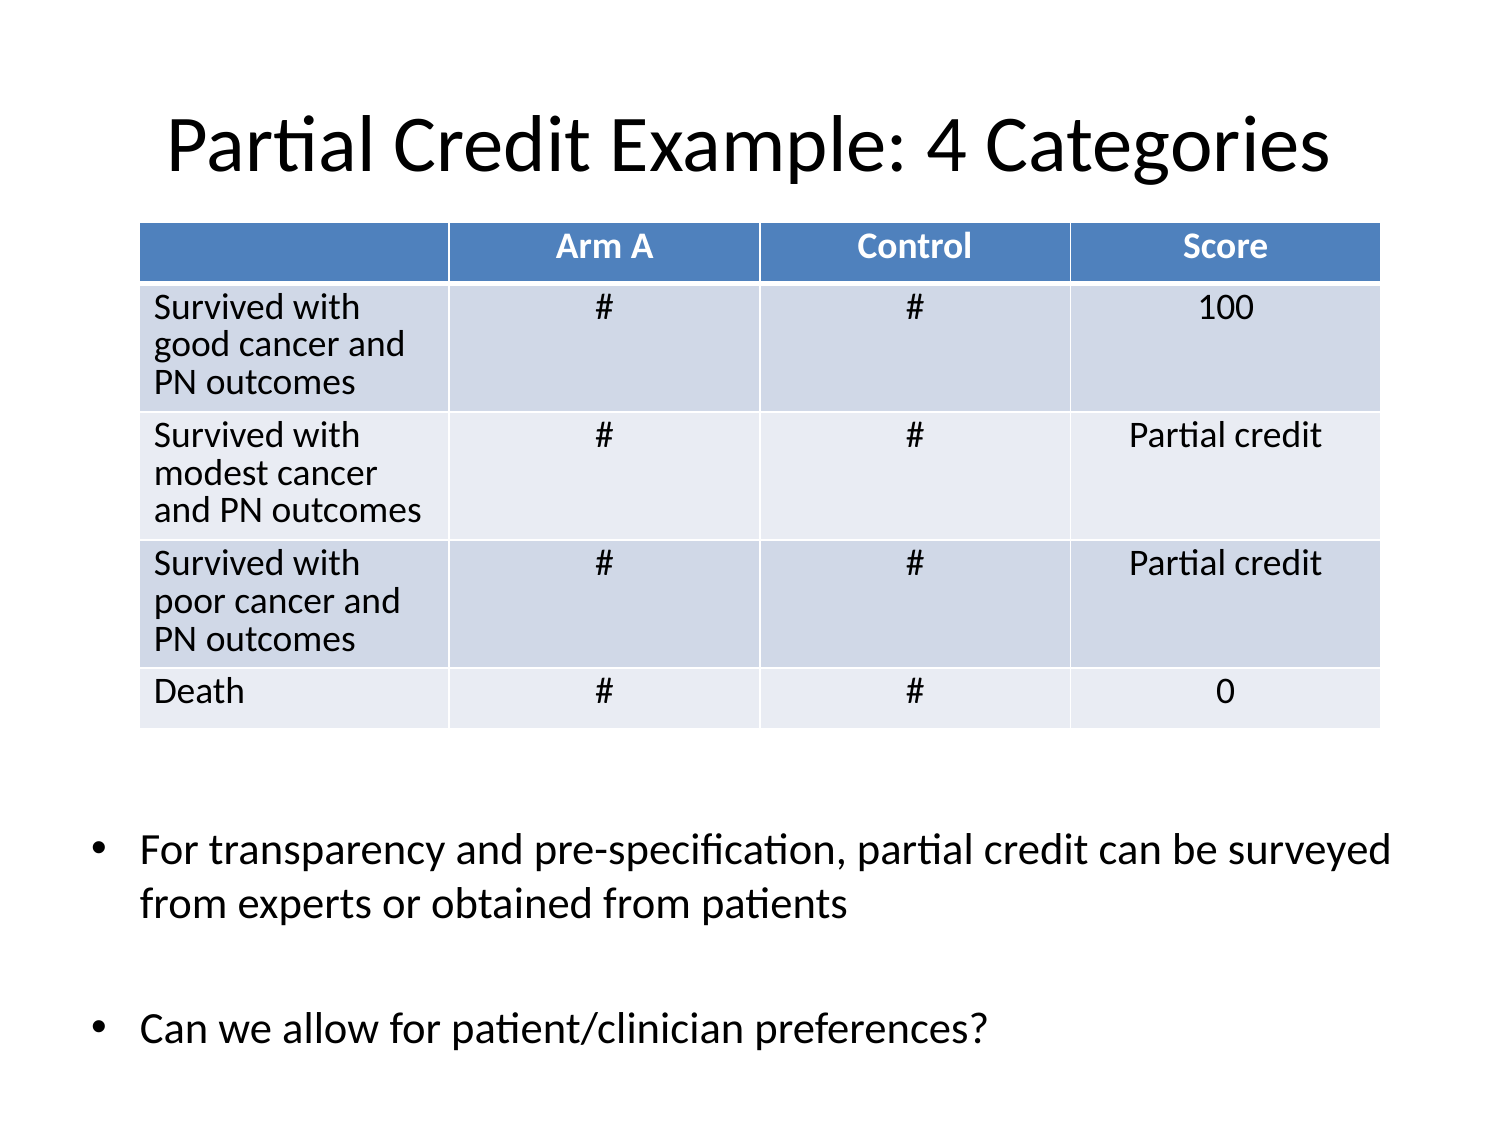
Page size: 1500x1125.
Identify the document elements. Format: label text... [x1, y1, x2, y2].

table_cell 0 [1071, 669, 1380, 728]
table_cell # [450, 413, 759, 539]
table_header Score [1071, 223, 1380, 281]
table_cell 100 [1071, 286, 1380, 411]
table_cell # [761, 669, 1070, 728]
table_cell # [761, 541, 1070, 667]
table_header Control [761, 223, 1070, 281]
table_cell Partial credit [1071, 541, 1380, 667]
table_cell Survived with poor cancer and PN outcomes [140, 541, 448, 667]
table_cell # [761, 286, 1070, 411]
table_header Arm A [450, 223, 759, 281]
table_cell Survived with modest cancer and PN outcomes [140, 413, 448, 539]
table_cell Partial credit [1071, 413, 1380, 539]
table_cell # [450, 541, 759, 667]
table_cell # [761, 413, 1070, 539]
table_cell # [450, 286, 759, 411]
table_cell Death [140, 669, 448, 728]
table_cell Survived with good cancer and PN outcomes [140, 286, 448, 411]
list For transparency and pre-specification, partial credit can be surveyed from experts or obtained from patients Can we allow for patient/clinician preferences? [76, 812, 1418, 1063]
table_cell # [450, 669, 759, 728]
title Partial Credit Example: 4 Categories [75, 45, 1425, 233]
table_header [140, 223, 448, 281]
